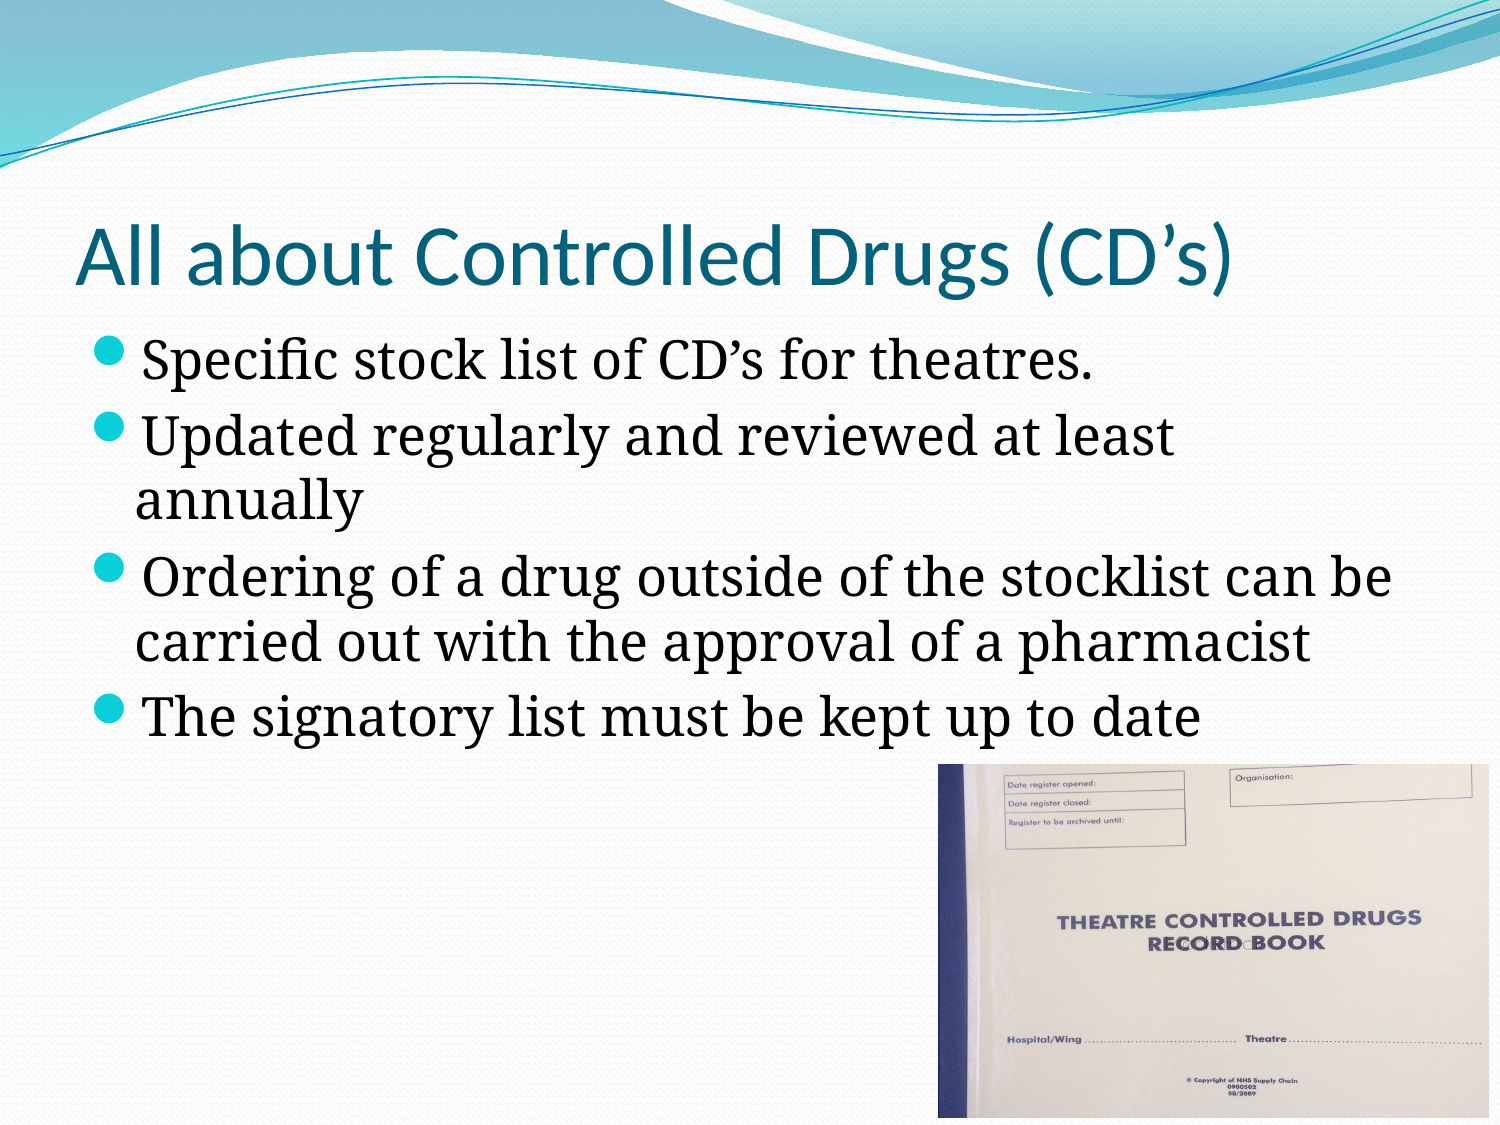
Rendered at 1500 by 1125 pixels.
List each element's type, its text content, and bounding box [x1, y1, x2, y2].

title All about Controlled Drugs (CD’s) [75, 115, 1425, 303]
list Specific stock list of CD’s for theatres. Updated regularly and reviewed at least annually Ordering of a drug outside of the stocklist can be carried out with the approval of a pharmacist The signatory list must be kept up to date [75, 317, 1425, 1038]
picture [938, 764, 1489, 1118]
